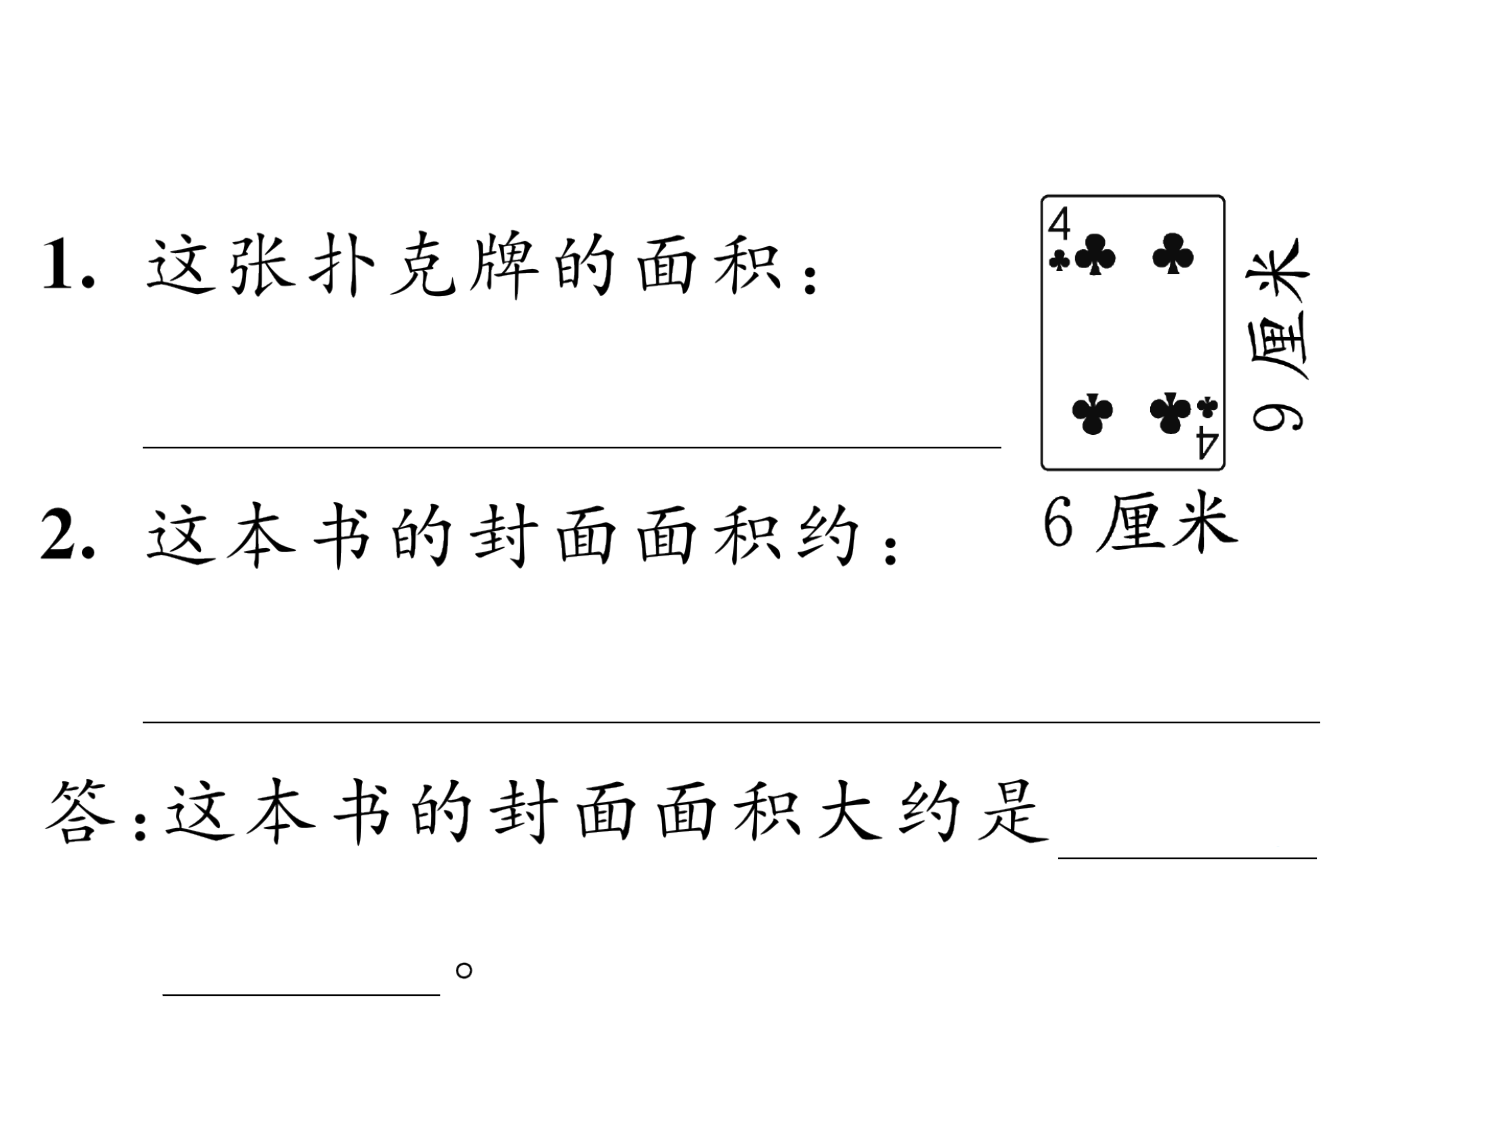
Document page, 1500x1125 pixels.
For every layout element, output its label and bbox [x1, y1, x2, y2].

picture [35, 177, 1453, 1013]
